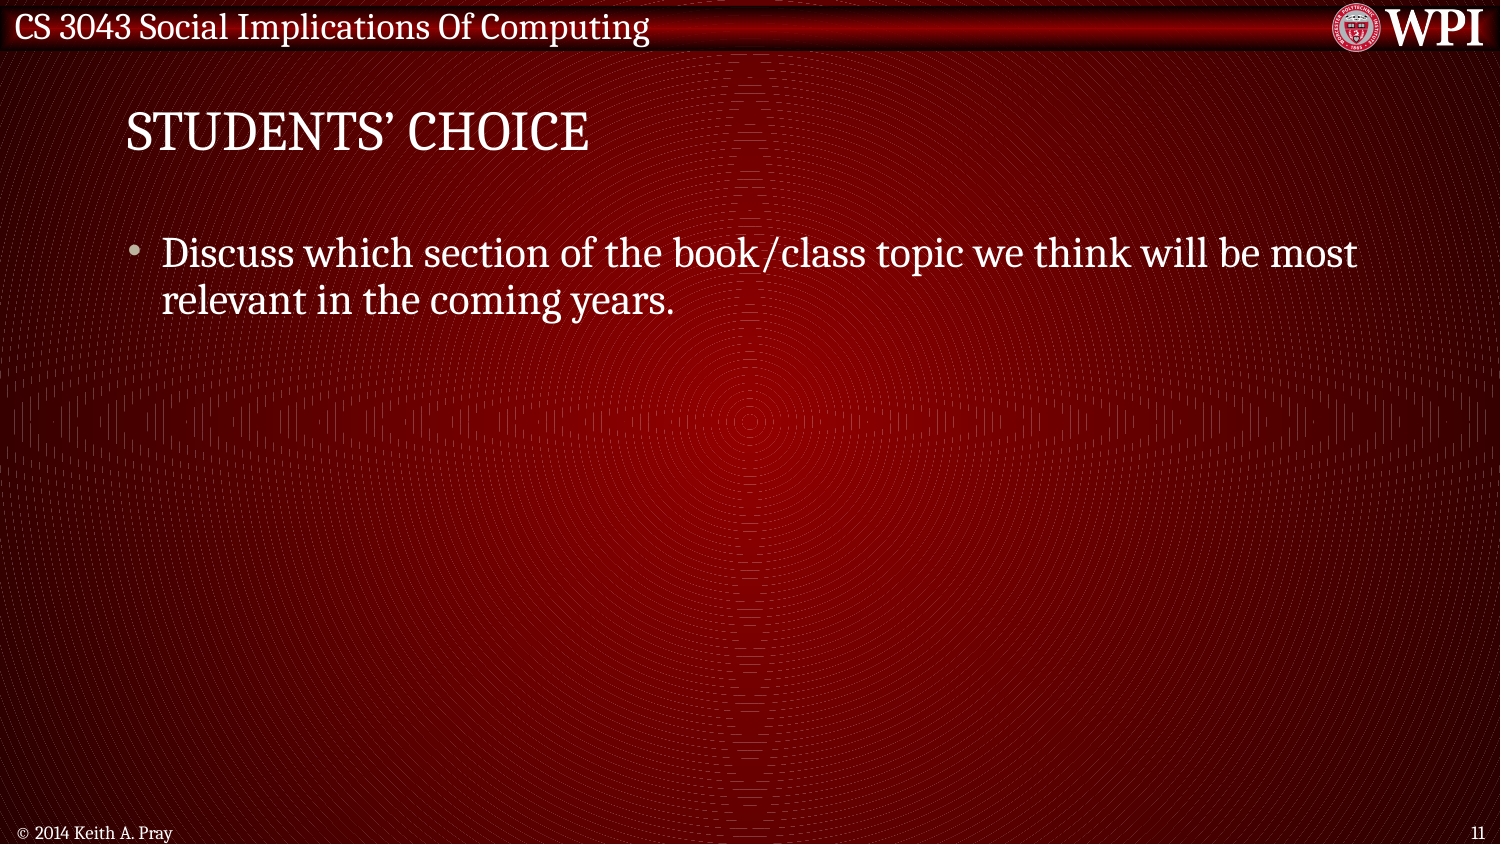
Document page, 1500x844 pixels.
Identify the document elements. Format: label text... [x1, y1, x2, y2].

list Discuss which section of the book/class topic we think will be most relevant in the coming years. [112, 221, 1388, 772]
title Students’ Choice [112, 59, 1388, 210]
footer © 2014 Keith A. Pray [0, 819, 913, 844]
slide_number 11 [1397, 819, 1500, 844]
picture [1332, 3, 1483, 52]
